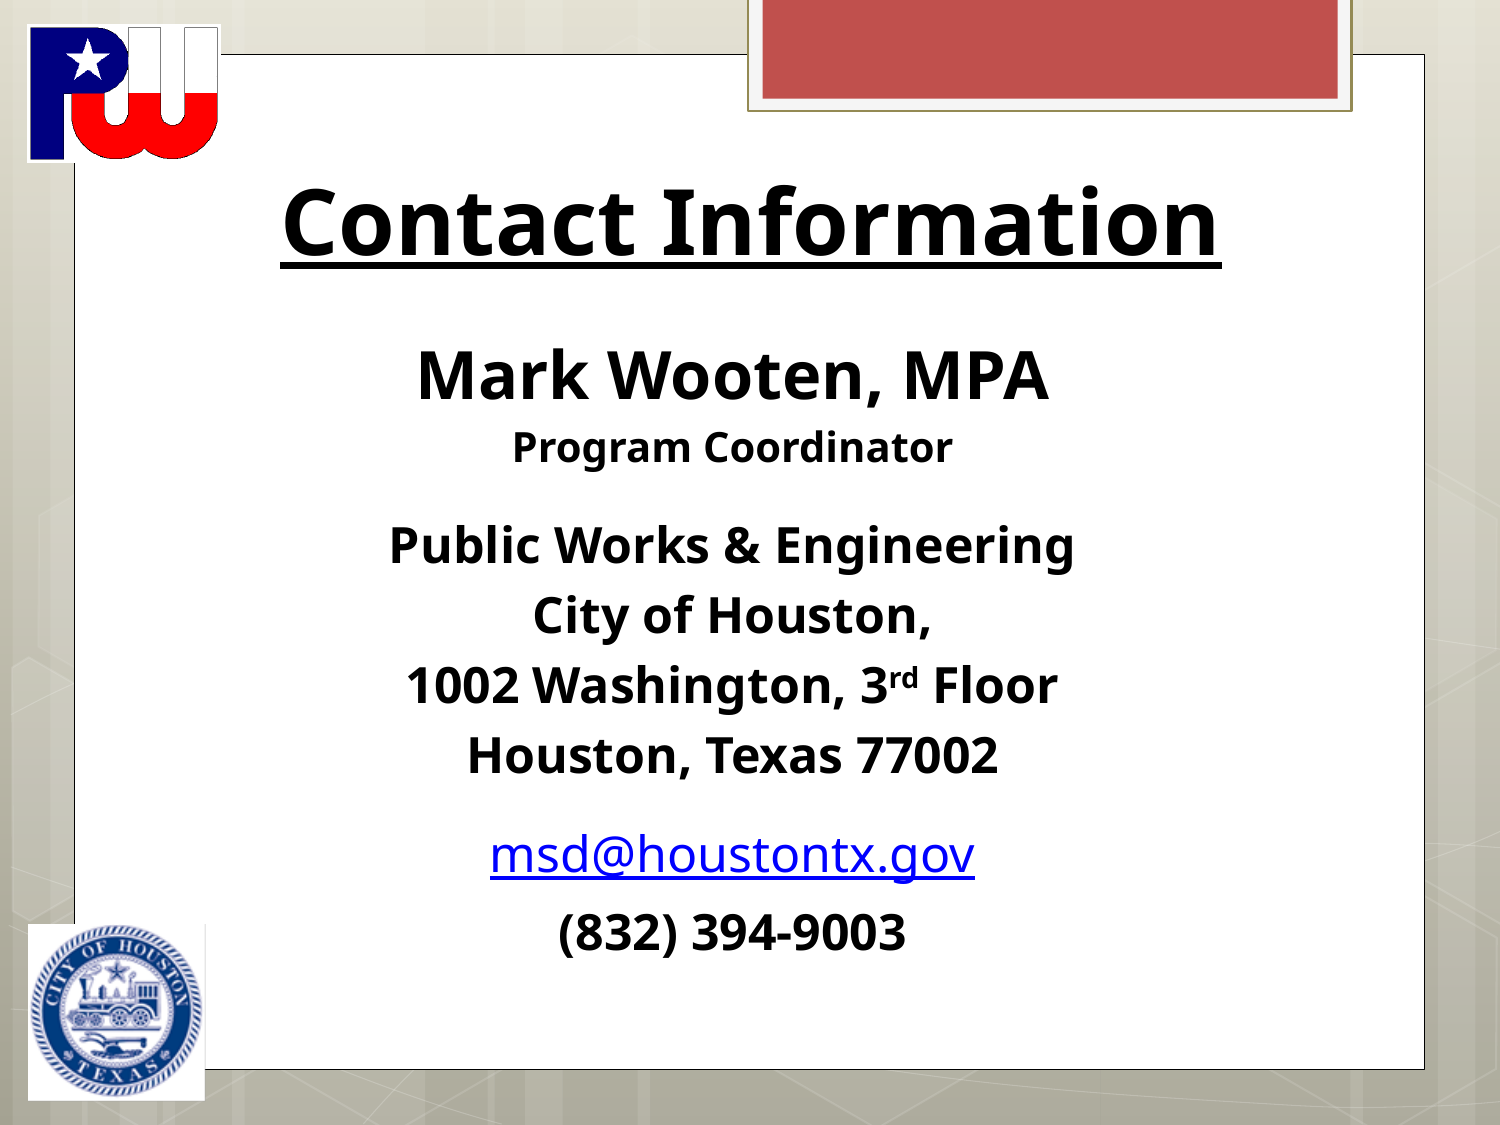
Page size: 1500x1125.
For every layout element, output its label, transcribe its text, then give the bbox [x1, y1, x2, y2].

title Contact Information [174, 162, 1328, 282]
list Mark Wooten, MPA Program Coordinator Public Works & Engineering City of Houston, 1002 Washington, 3rd Floor Houston, Texas 77002 msd@houstontx.gov (832) 394-9003 [171, 324, 1283, 1000]
picture [27, 24, 221, 163]
picture [28, 924, 207, 1104]
